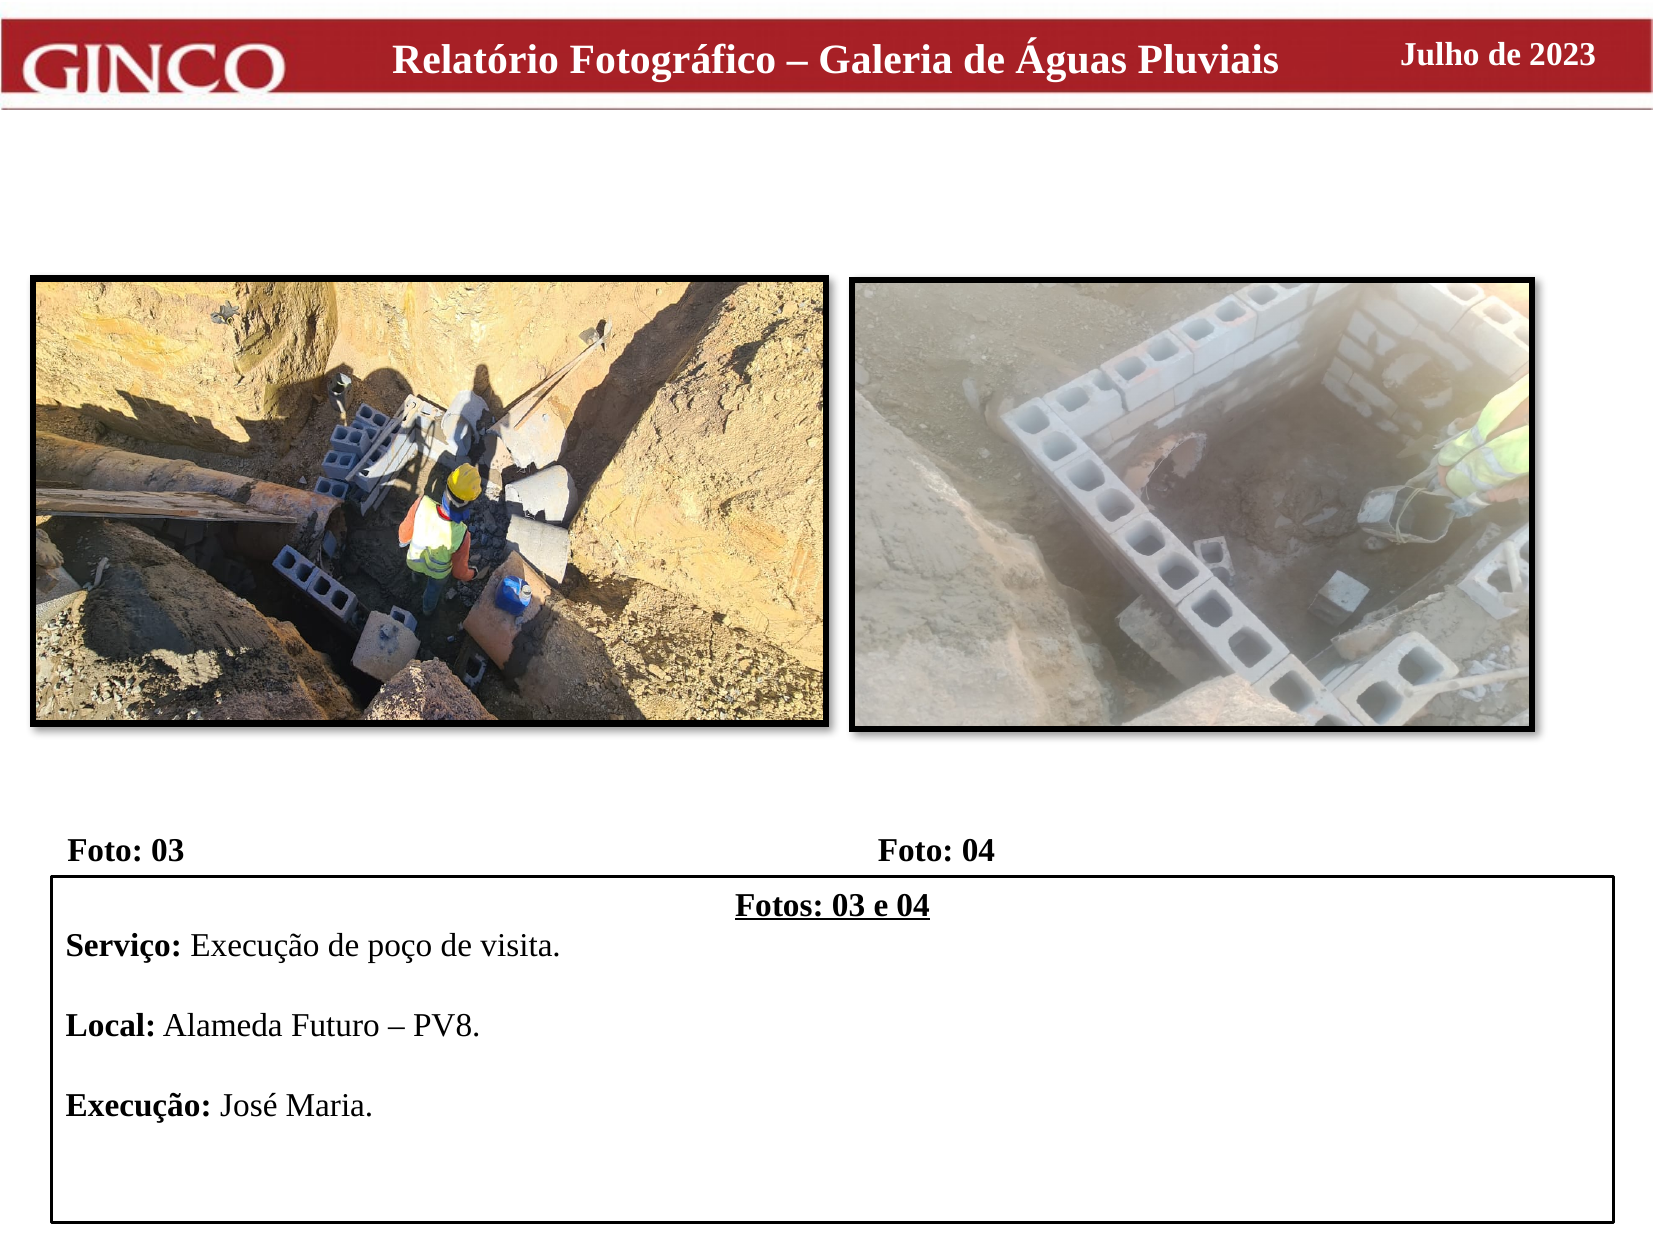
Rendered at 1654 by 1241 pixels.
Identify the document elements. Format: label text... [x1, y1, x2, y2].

text_box Foto: 04 [863, 820, 1011, 876]
text_box Foto: 03 [52, 820, 200, 876]
picture [35, 281, 824, 721]
text_box Fotos: 03 e 04 Serviço: Execução de poço de visita. Local: Alameda Futuro – PV8. Execução: José Maria. [51, 876, 1614, 1223]
picture [855, 282, 1529, 727]
picture [0, 2, 1654, 110]
